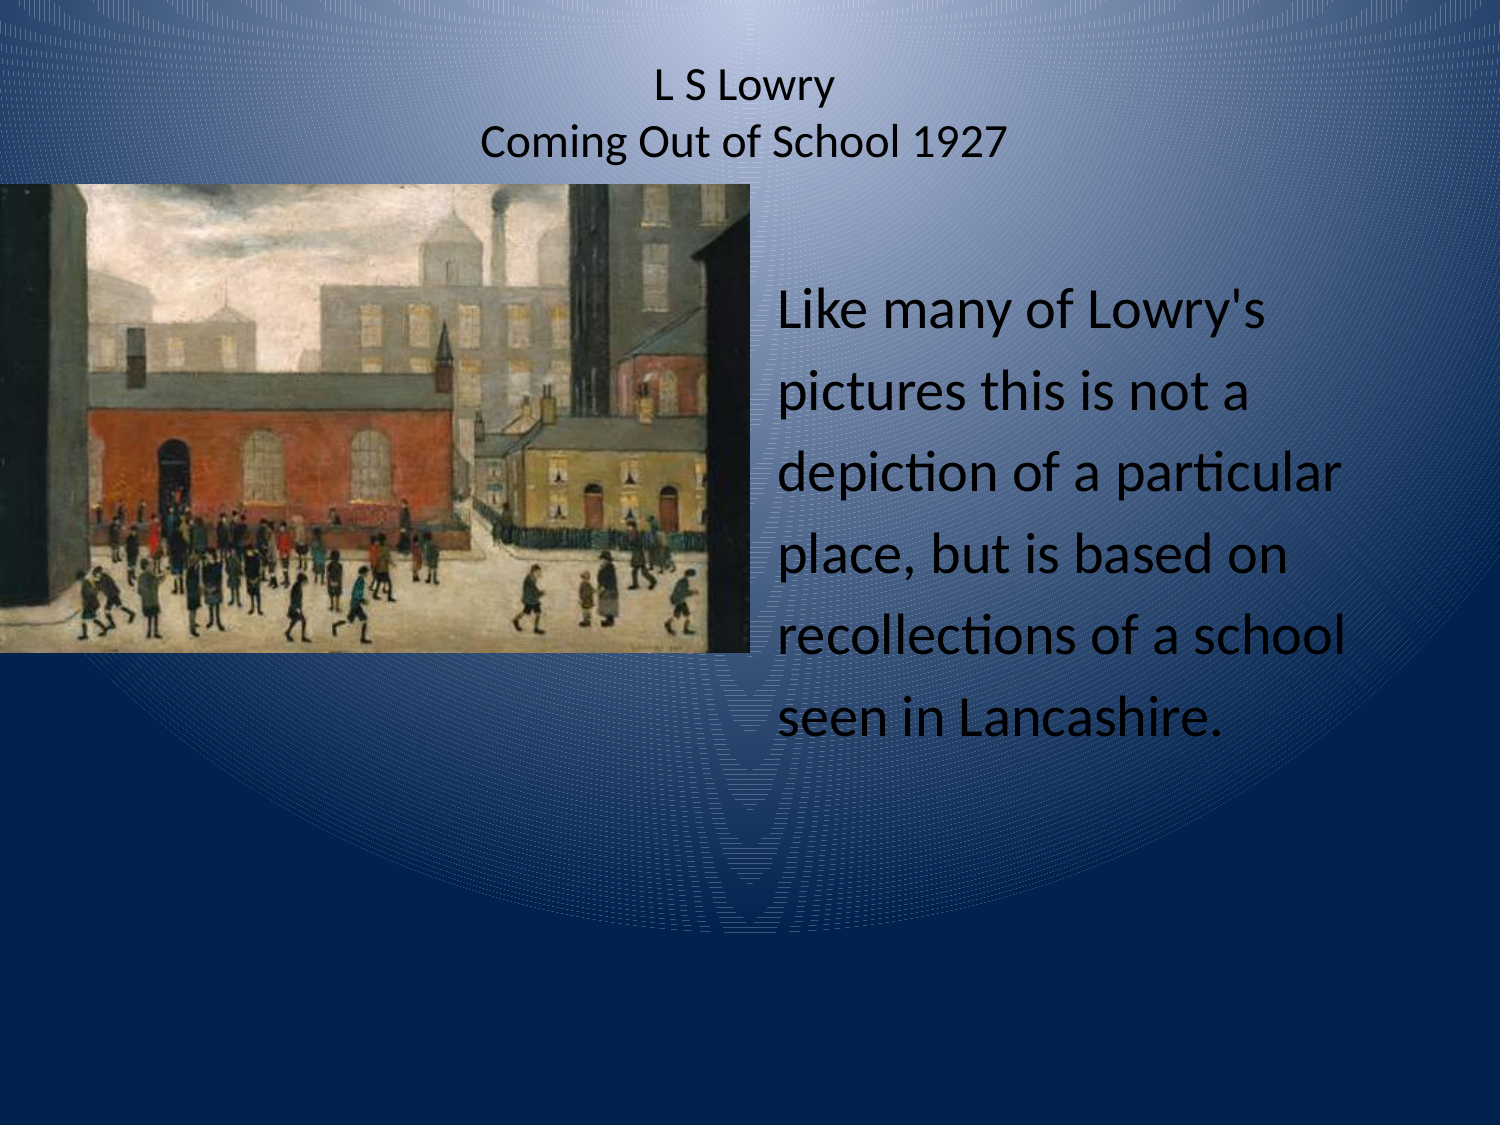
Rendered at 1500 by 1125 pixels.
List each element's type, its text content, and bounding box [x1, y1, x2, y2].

picture [0, 184, 751, 653]
list Like many of Lowry's pictures this is not a depiction of a particular place, but is based on recollections of a school seen in Lancashire. [762, 262, 1425, 1005]
title L S Lowry Coming Out of School 1927 [75, 45, 1425, 233]
